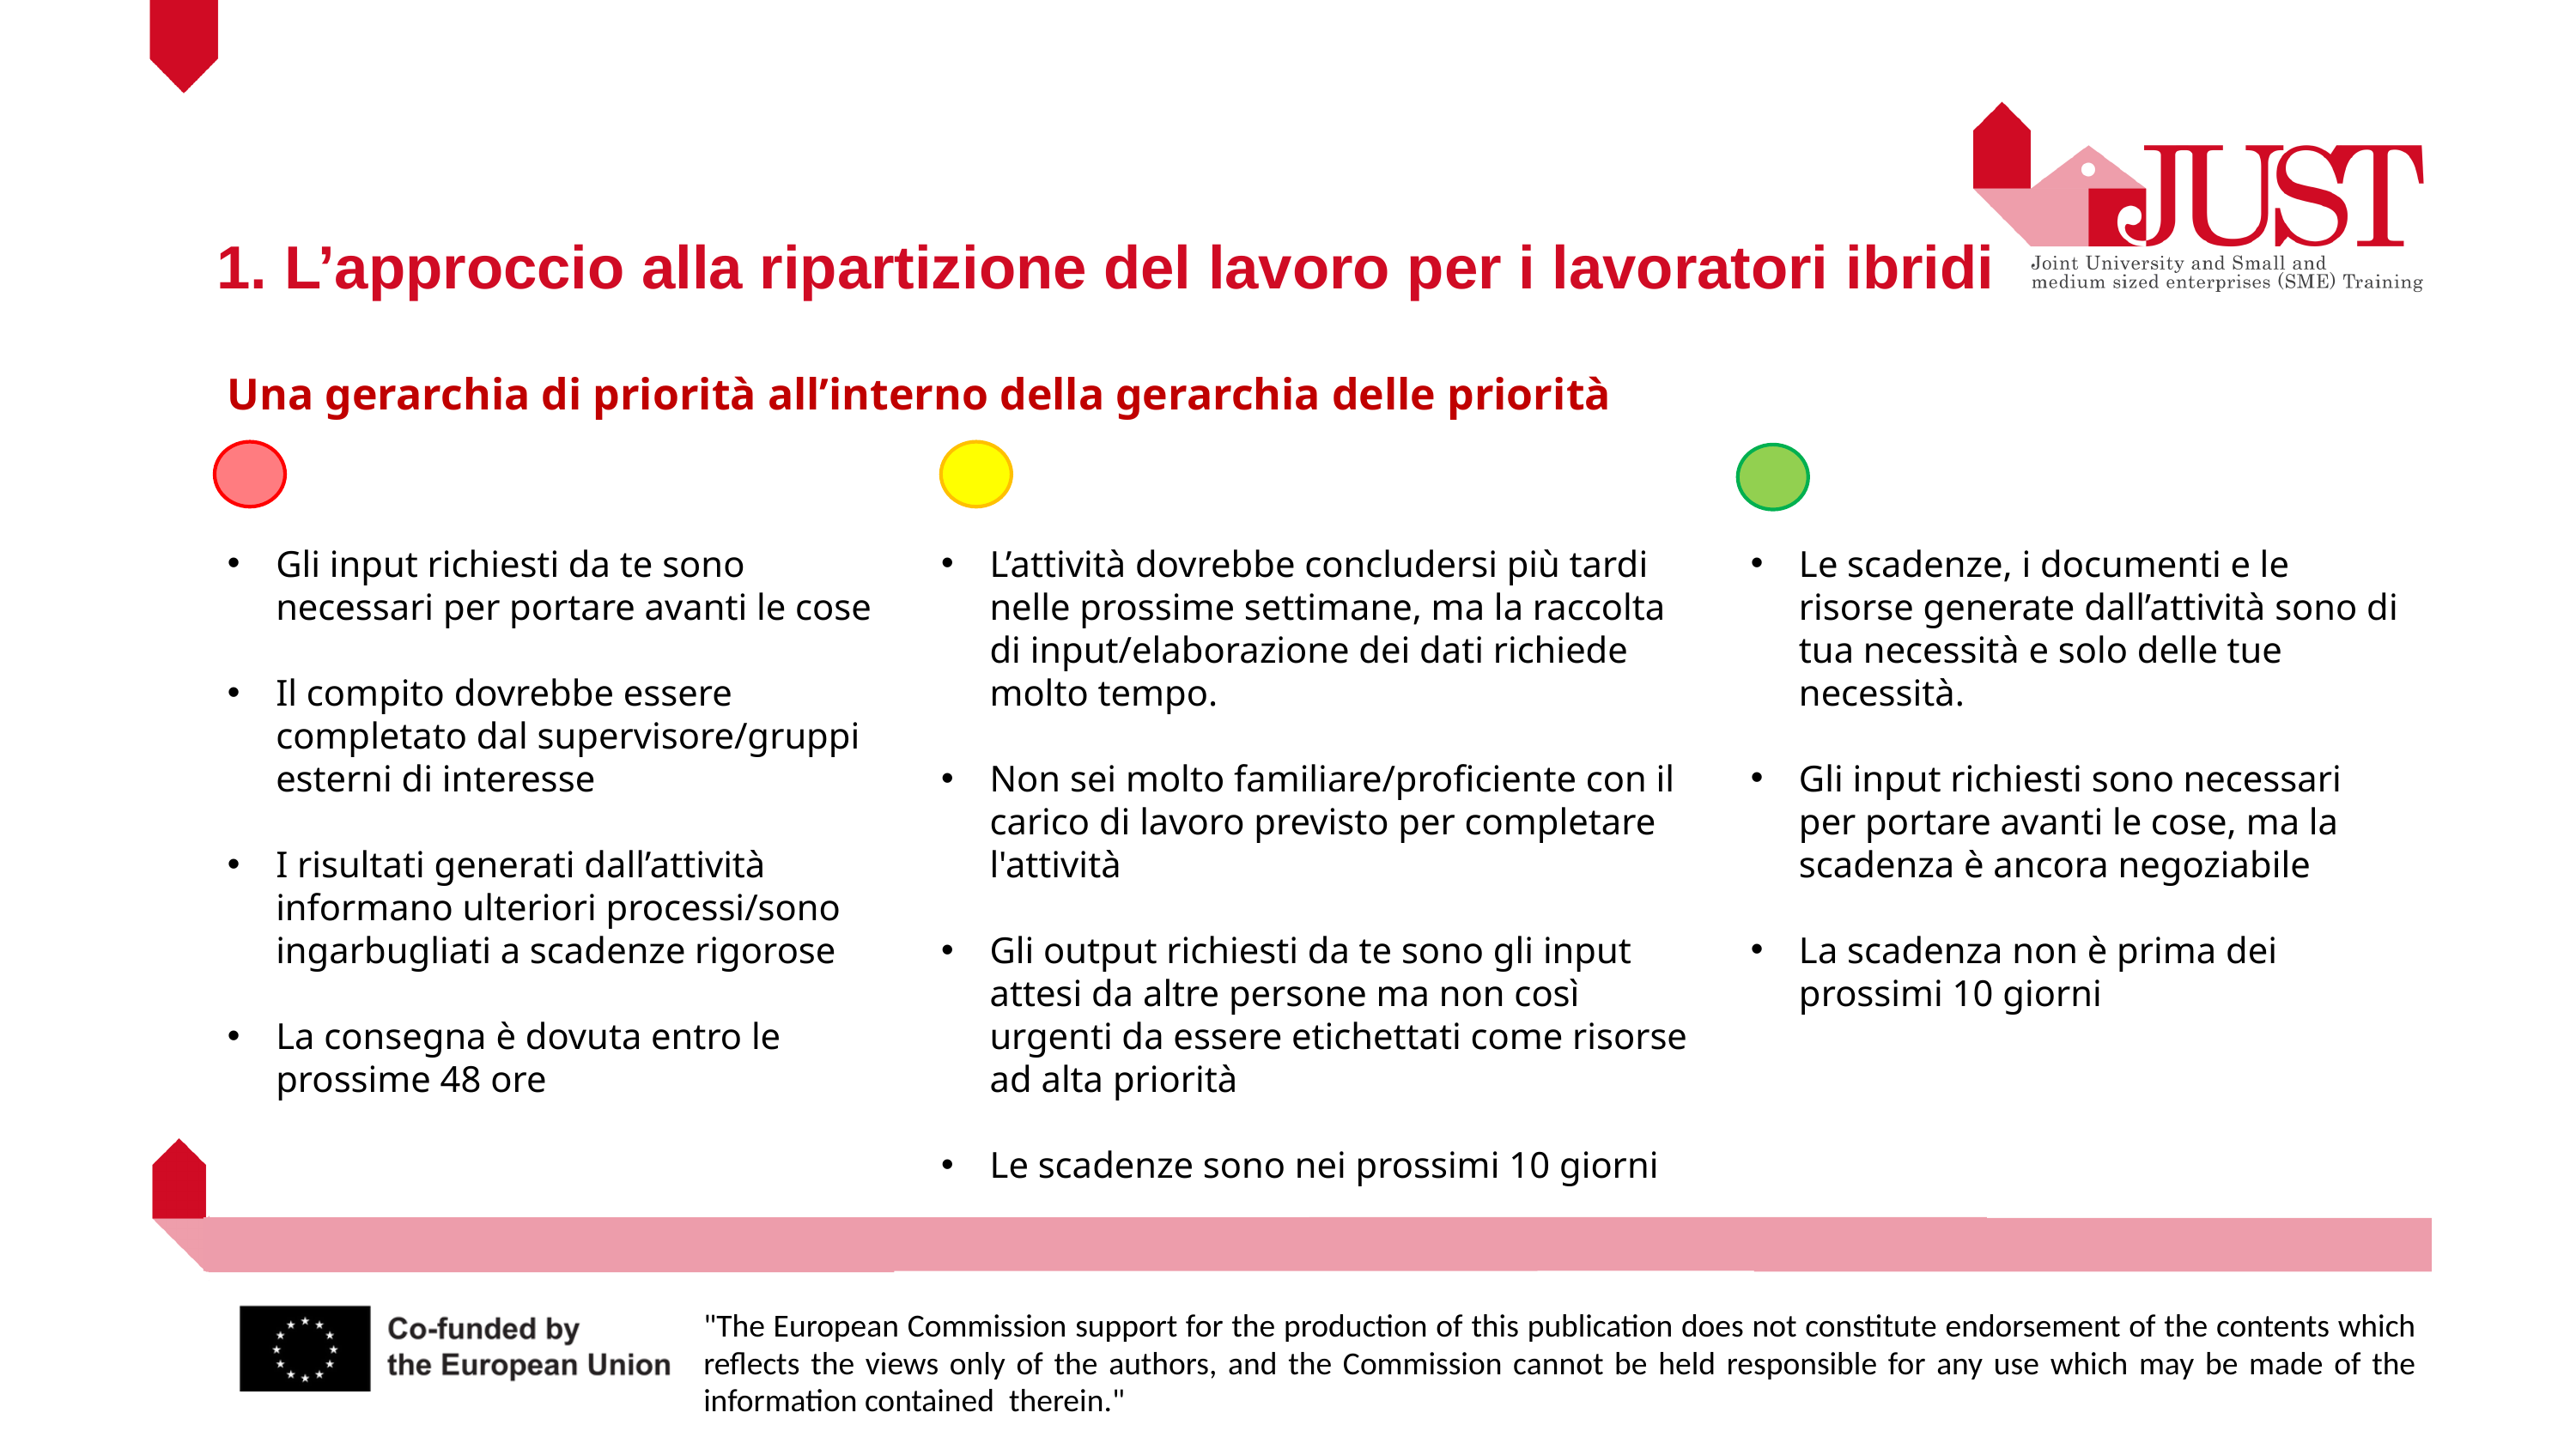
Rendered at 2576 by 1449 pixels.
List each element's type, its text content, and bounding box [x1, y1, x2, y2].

text_box Le scadenze, i documenti e le risorse generate dall’attività sono di tua necessità e solo delle tue necessità. Gli input richiesti sono necessari per portare avanti le cose, ma la scadenza è ancora negoziabile La scadenza non è prima dei prossimi 10 giorni [1737, 405, 2419, 1021]
text_box [1737, 444, 1808, 510]
picture [1965, 96, 2432, 302]
text_box L’attività dovrebbe concludersi più tardi nelle prossime settimane, ma la raccolta di input/elaborazione dei dati richiede molto tempo. Non sei molto familiare/proficiente con il carico di lavoro previsto per completare l'attività Gli output richiesti da te sono gli input attesi da altre persone ma non così urgenti da essere etichettati come risorse ad alta priorità Le scadenze sono nei prossimi 10 giorni [928, 406, 1704, 1192]
text_box Una gerarchia di priorità all’interno della gerarchia delle priorità [214, 361, 2419, 426]
text_box Gli input richiesti da te sono necessari per portare avanti le cose Il compito dovrebbe essere completato dal supervisore/gruppi esterni di interesse I risultati generati dall’attività informano ulteriori processi/sono ingarbugliati a scadenze rigorose La consegna è dovuta entro le prossime 48 ore [214, 406, 896, 1149]
text_box [940, 441, 1012, 507]
picture [144, 0, 228, 100]
picture [144, 1133, 210, 1287]
text_box [214, 441, 286, 507]
picture [233, 1300, 702, 1391]
text_box 1. L’approccio alla ripartizione del lavoro per i lavoratori ibridi [204, 221, 2154, 307]
